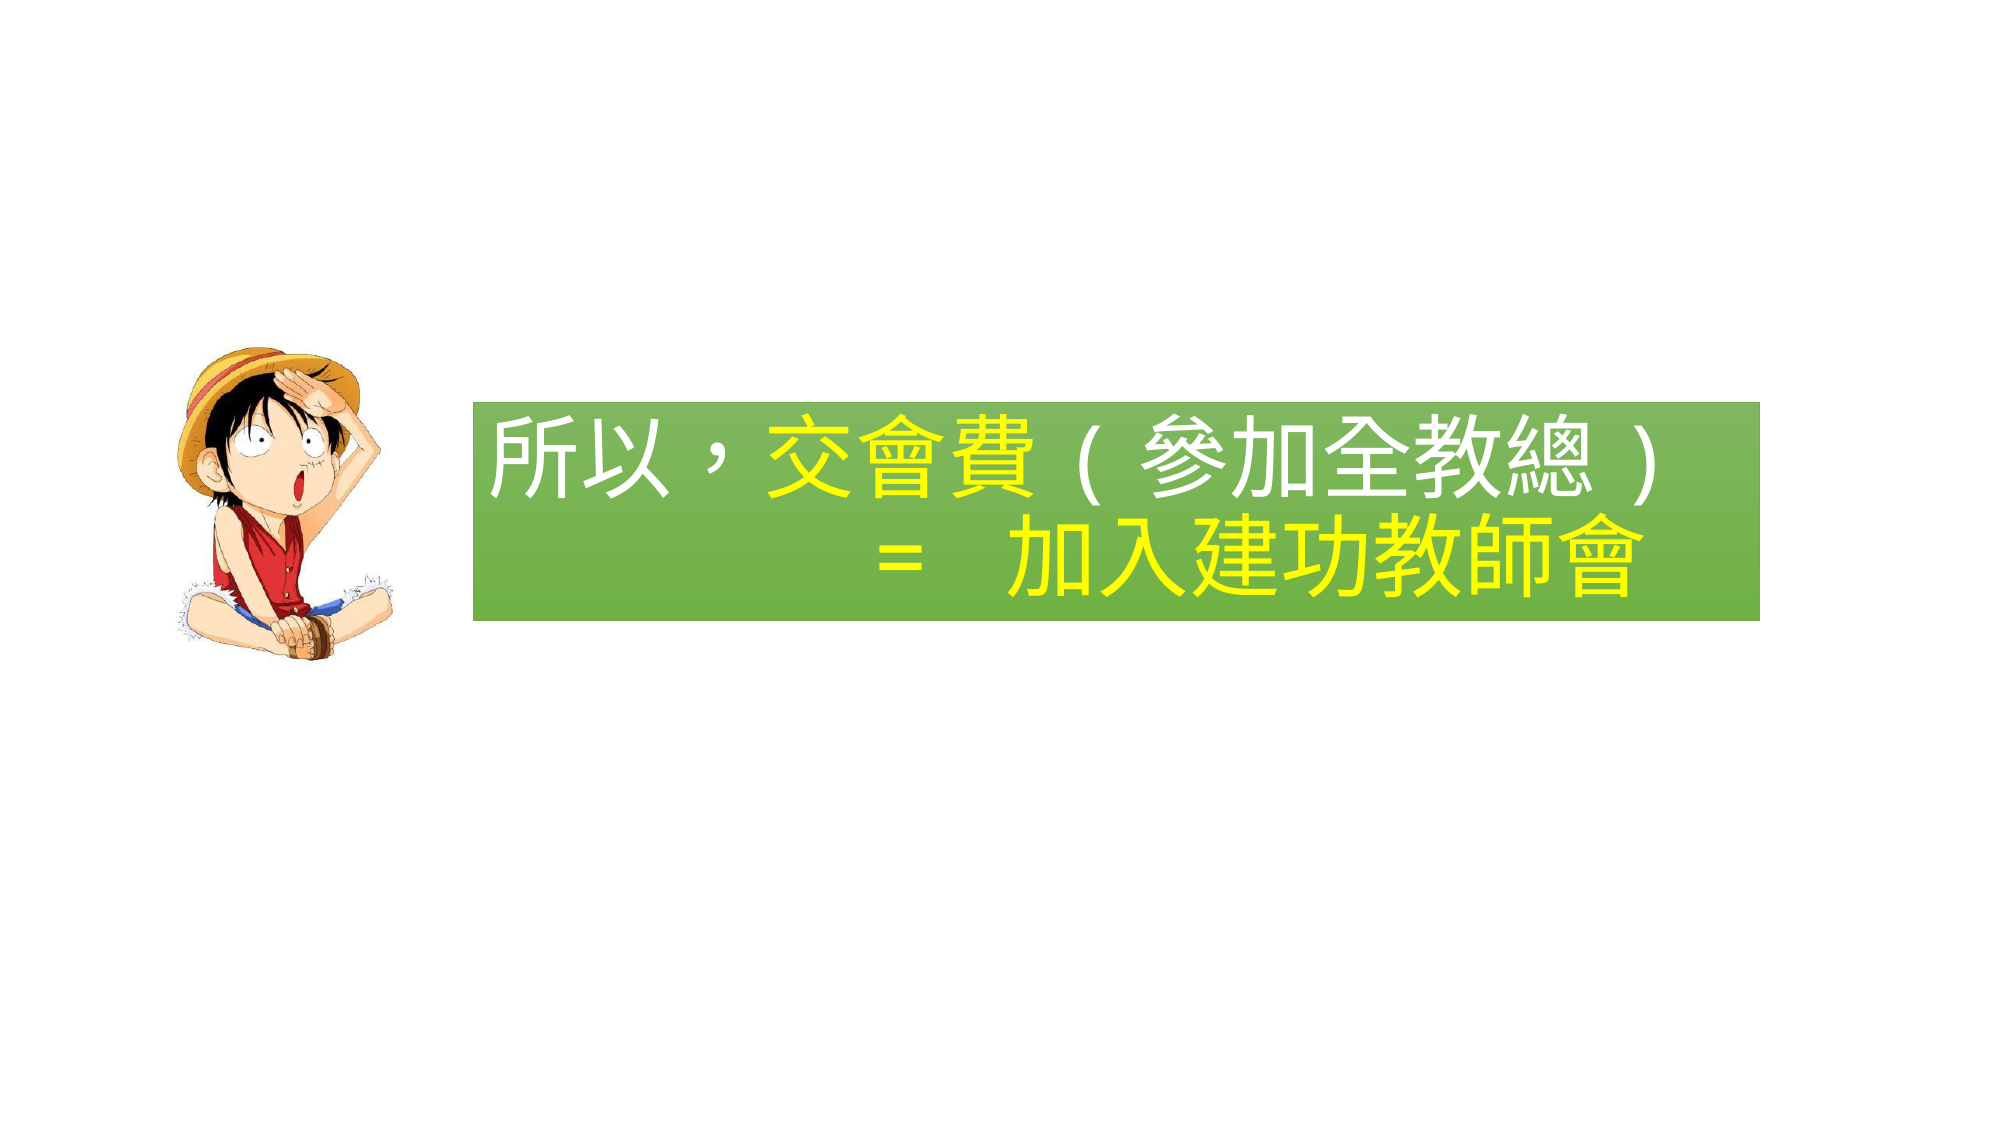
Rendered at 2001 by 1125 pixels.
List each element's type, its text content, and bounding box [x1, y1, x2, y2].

title 所以，交會費(參加全教總) = 加入建功教師會 [523, 402, 1760, 621]
picture [57, 268, 523, 755]
